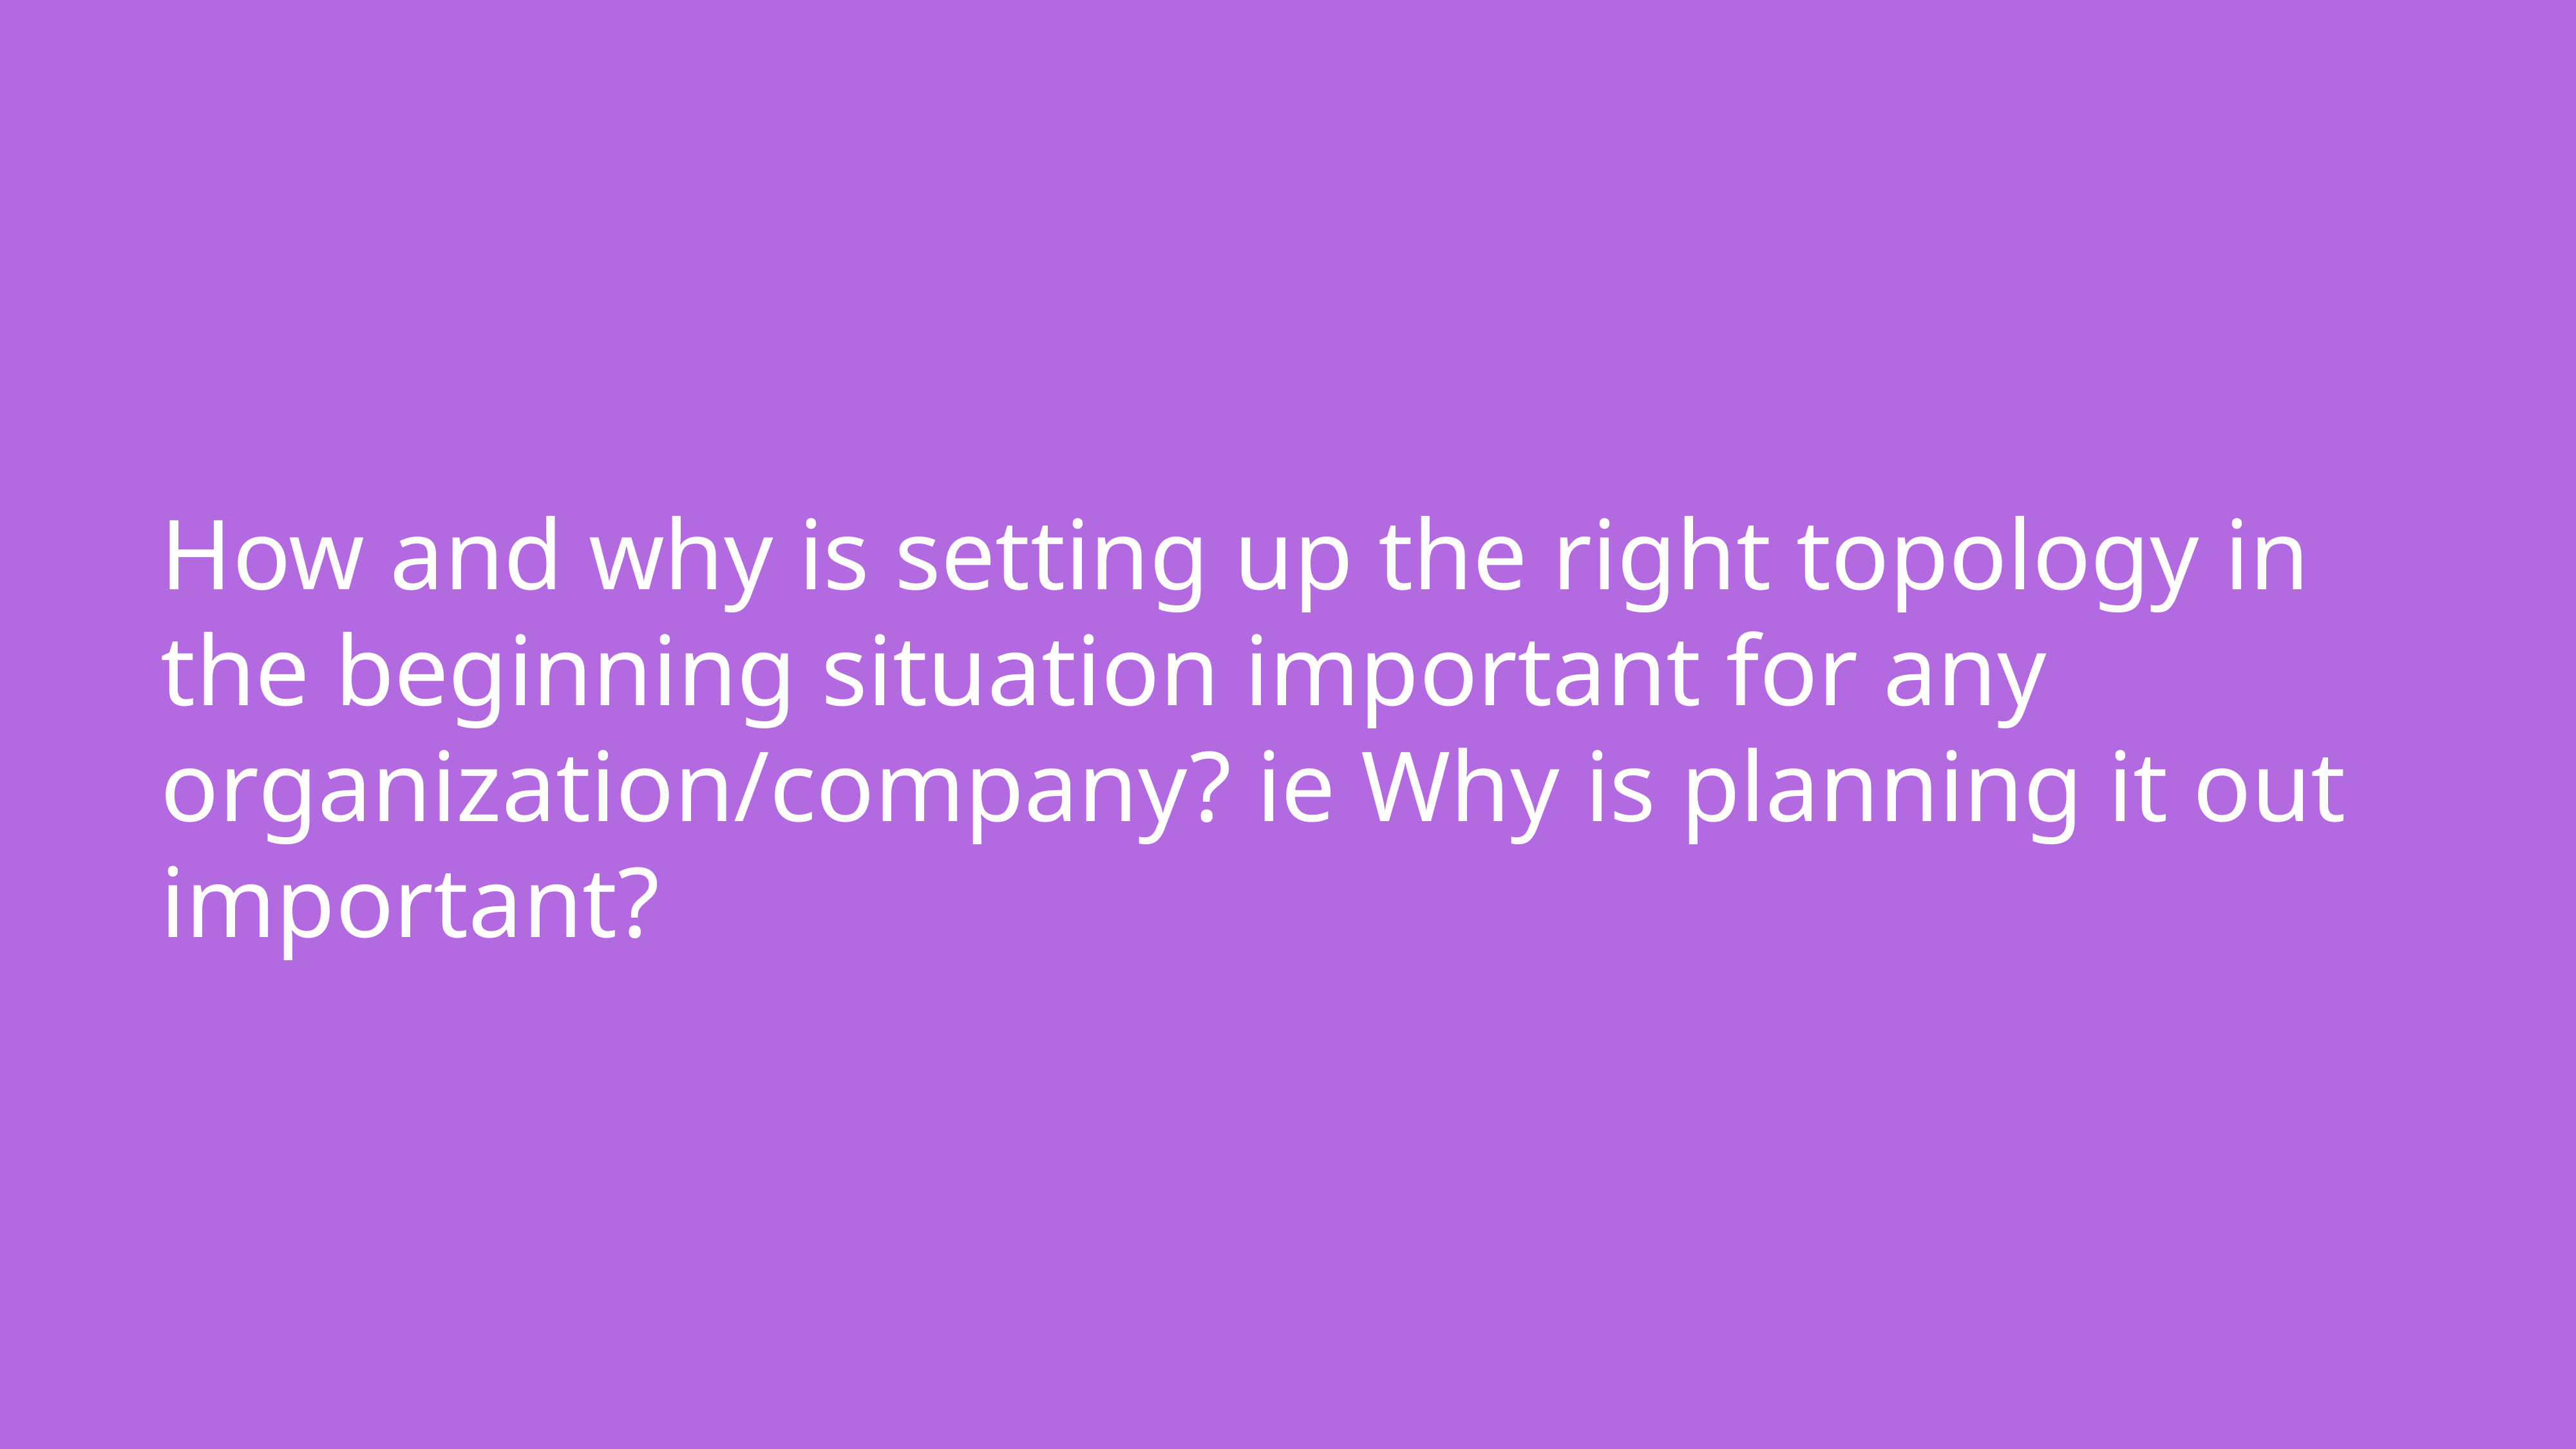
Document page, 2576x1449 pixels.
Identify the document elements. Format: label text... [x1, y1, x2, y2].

title How and why is setting up the right topology in the beginning situation important for any organization/company? ie Why is planning it out important? [155, 543, 2421, 906]
